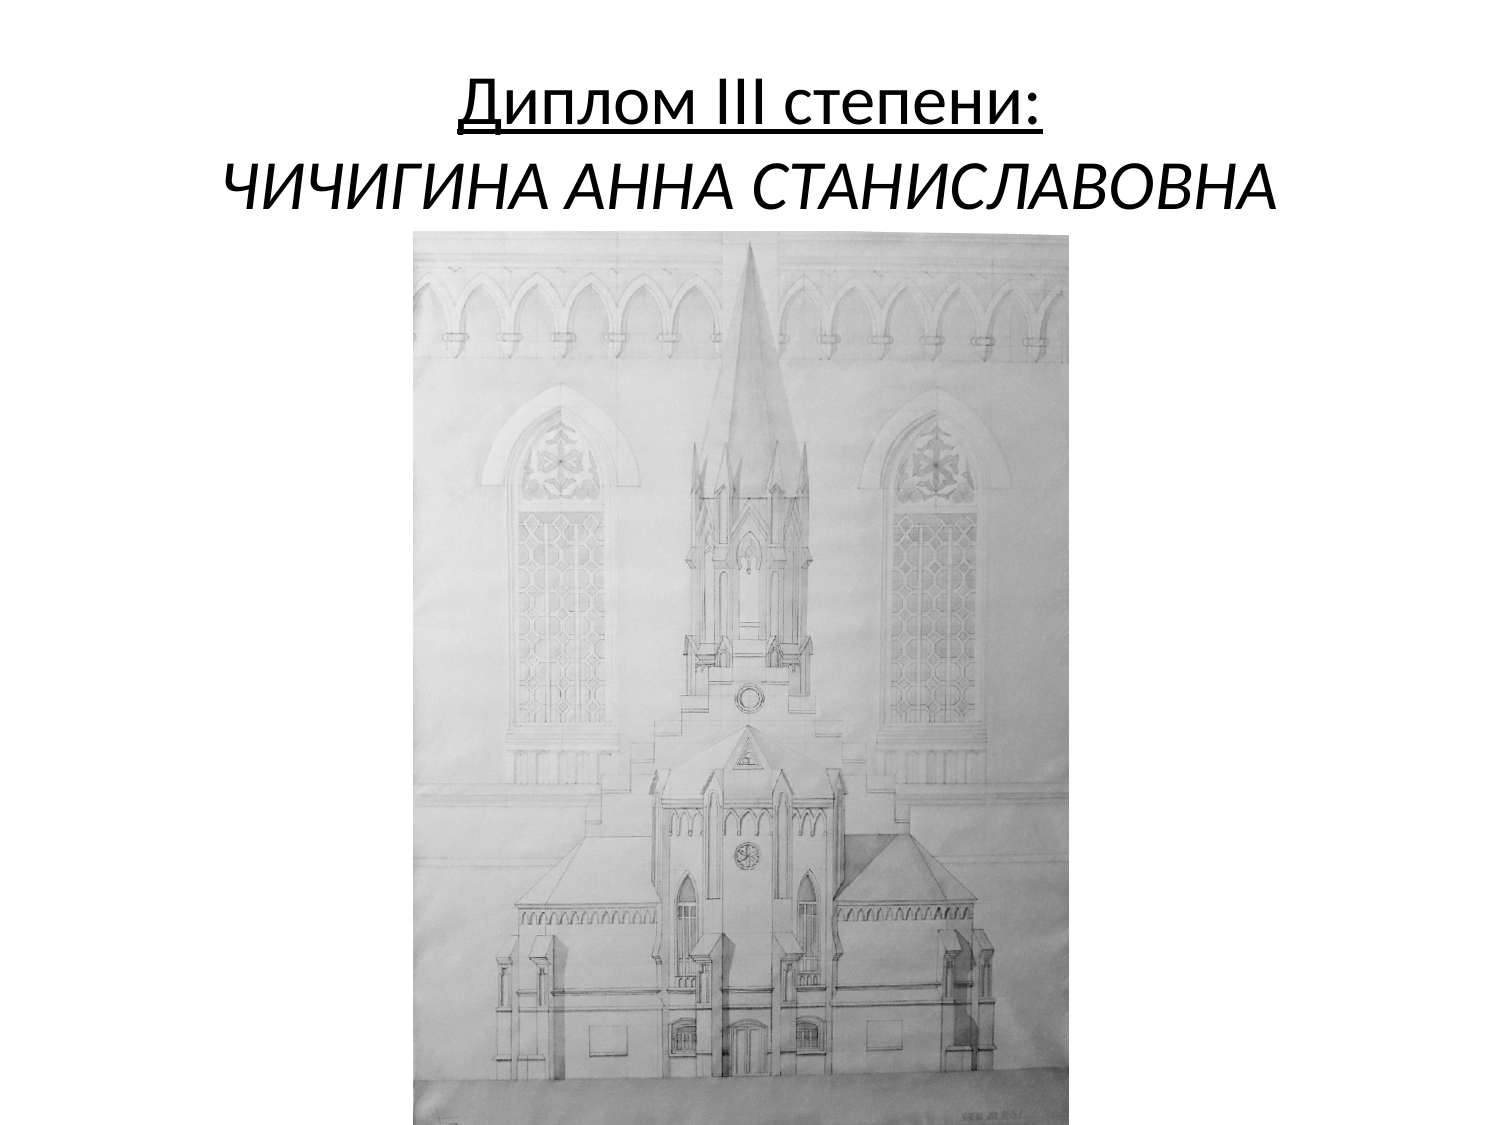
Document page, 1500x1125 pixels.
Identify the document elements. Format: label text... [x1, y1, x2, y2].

picture [412, 231, 1070, 1125]
title Диплом III степени: ЧИЧИГИНА АННА СТАНИСЛАВОВНА [75, 45, 1425, 233]
